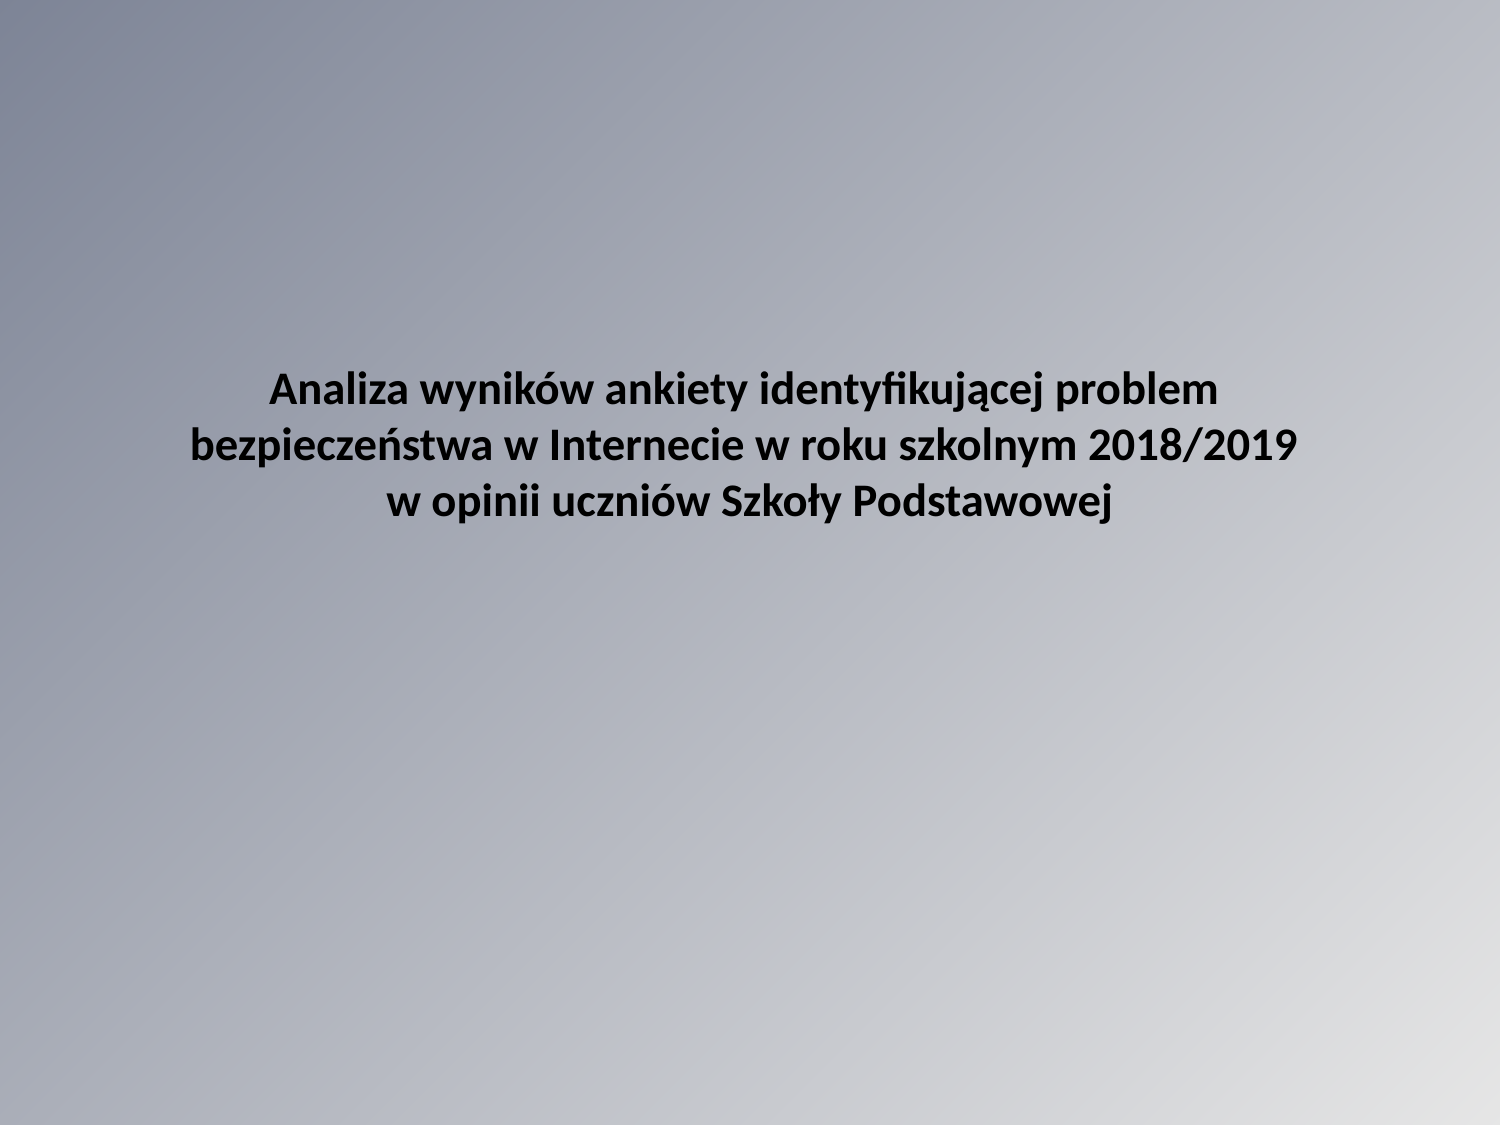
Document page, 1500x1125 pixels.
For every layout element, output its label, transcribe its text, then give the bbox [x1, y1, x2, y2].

title Analiza wyników ankiety identyfikującej problem bezpieczeństwa w Internecie w roku szkolnym 2018/2019 w opinii uczniów Szkoły Podstawowej [112, 349, 1388, 591]
